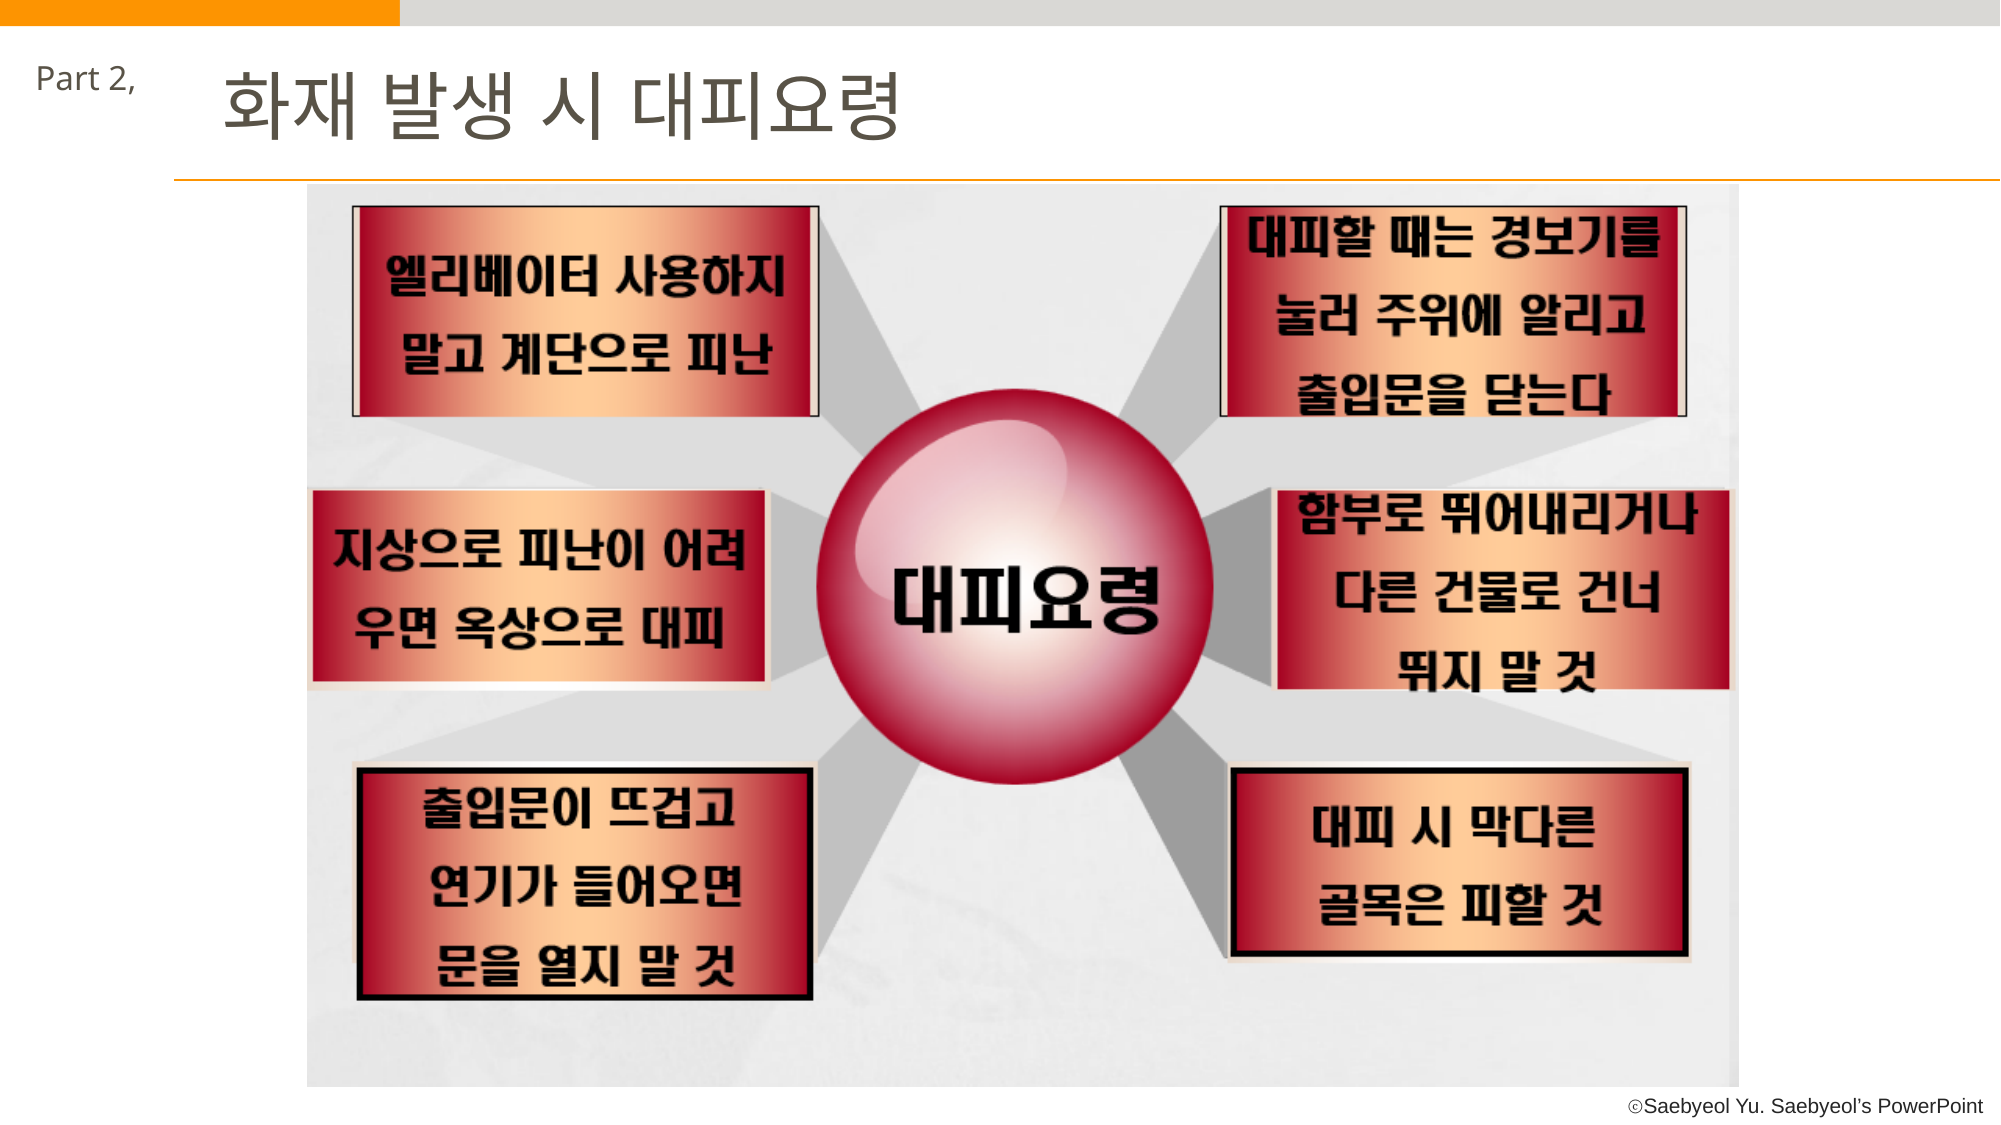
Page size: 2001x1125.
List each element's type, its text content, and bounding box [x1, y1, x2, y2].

text_box [1599, 0, 2000, 27]
text_box 화재 발생 시 대피요령 [207, 52, 922, 158]
text_box [799, 0, 1199, 27]
text_box [399, 0, 799, 27]
picture [307, 184, 1739, 1087]
text_box [0, 0, 399, 27]
text_box Part 2, [20, 49, 152, 105]
text_box [1199, 0, 1599, 27]
